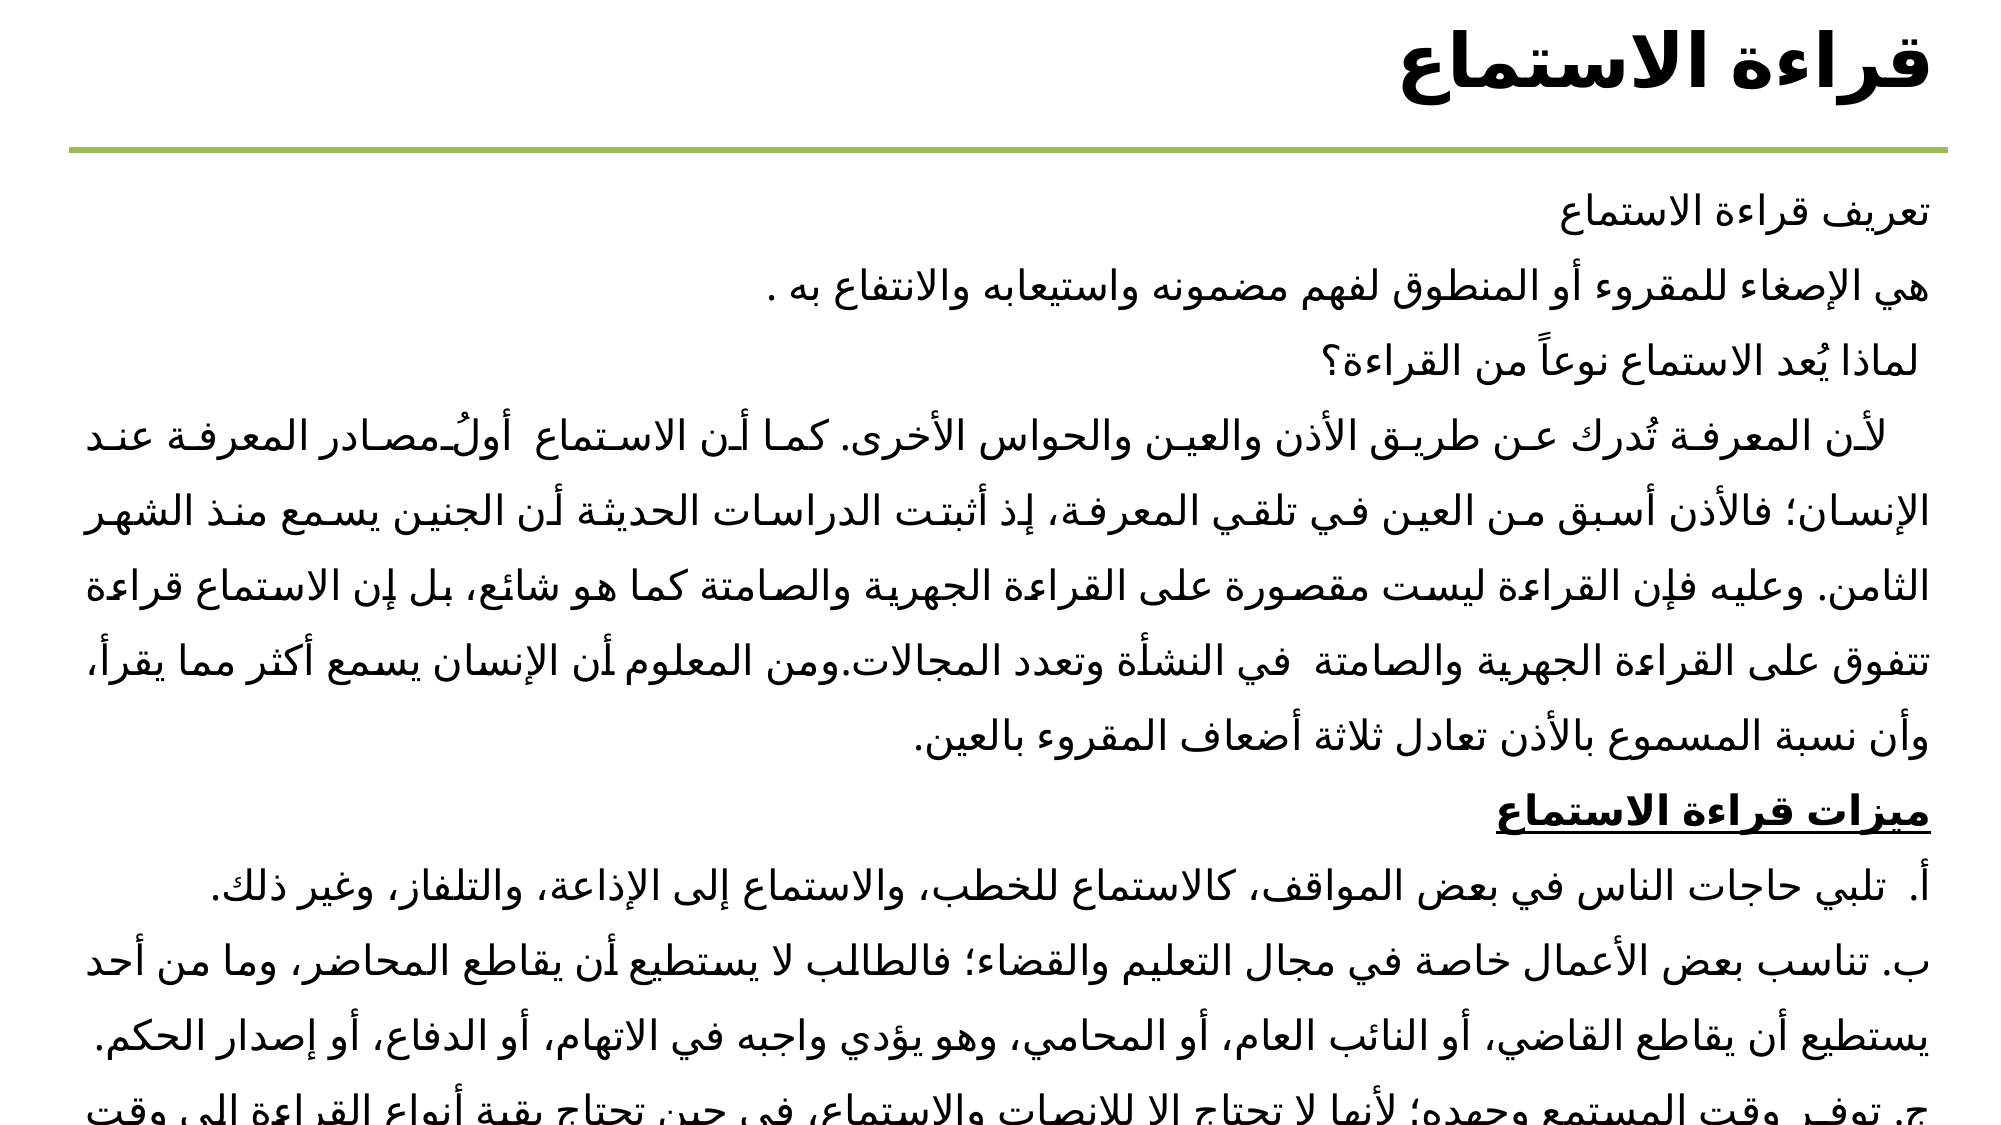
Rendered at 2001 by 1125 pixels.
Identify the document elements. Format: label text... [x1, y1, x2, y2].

text_box تعريف قراءة الاستماع هي الإصغاء للمقروء أو المنطوق لفهم مضمونه واستيعابه والانتفاع به . لماذا يُعد الاستماع نوعاً من القراءة؟ لأن المعرفة تُدرك عن طريق الأذن والعين والحواس الأخرى. كما أن الاستماع أولُ مصادر المعرفة عند الإنسان؛ فالأذن أسبق من العين في تلقي المعرفة، إذ أثبتت الدراسات الحديثة أن الجنين يسمع منذ الشهر الثامن. وعليه فإن القراءة ليست مقصورة على القراءة الجهرية والصامتة كما هو شائع، بل إن الاستماع قراءة تتفوق على القراءة الجهرية والصامتة في النشأة وتعدد المجالات.ومن المعلوم أن الإنسان يسمع أكثر مما يقرأ، وأن نسبة المسموع بالأذن تعادل ثلاثة أضعاف المقروء بالعين. ميزات قراءة الاستماع أ. تلبي حاجات الناس في بعض المواقف، كالاستماع للخطب، والاستماع إلى الإذاعة، والتلفاز، وغير ذلك. ب. تناسب بعض الأعمال خاصة في مجال التعليم والقضاء؛ فالطالب لا يستطيع أن يقاطع المحاضر، وما من أحد يستطيع أن يقاطع القاضي، أو النائب العام، أو المحامي، وهو يؤدي واجبه في الاتهام، أو الدفاع، أو إصدار الحكم. ج. توفـر وقت المستمع وجهده؛ لأنها لا تحتاج إلا للإنصات والاستماع، في حين تحتاج بقية أنواع القراءة إلى وقت أطول ونشاط أكثر. [70, 151, 1946, 1125]
title قراءة الاستماع [70, 17, 1950, 110]
